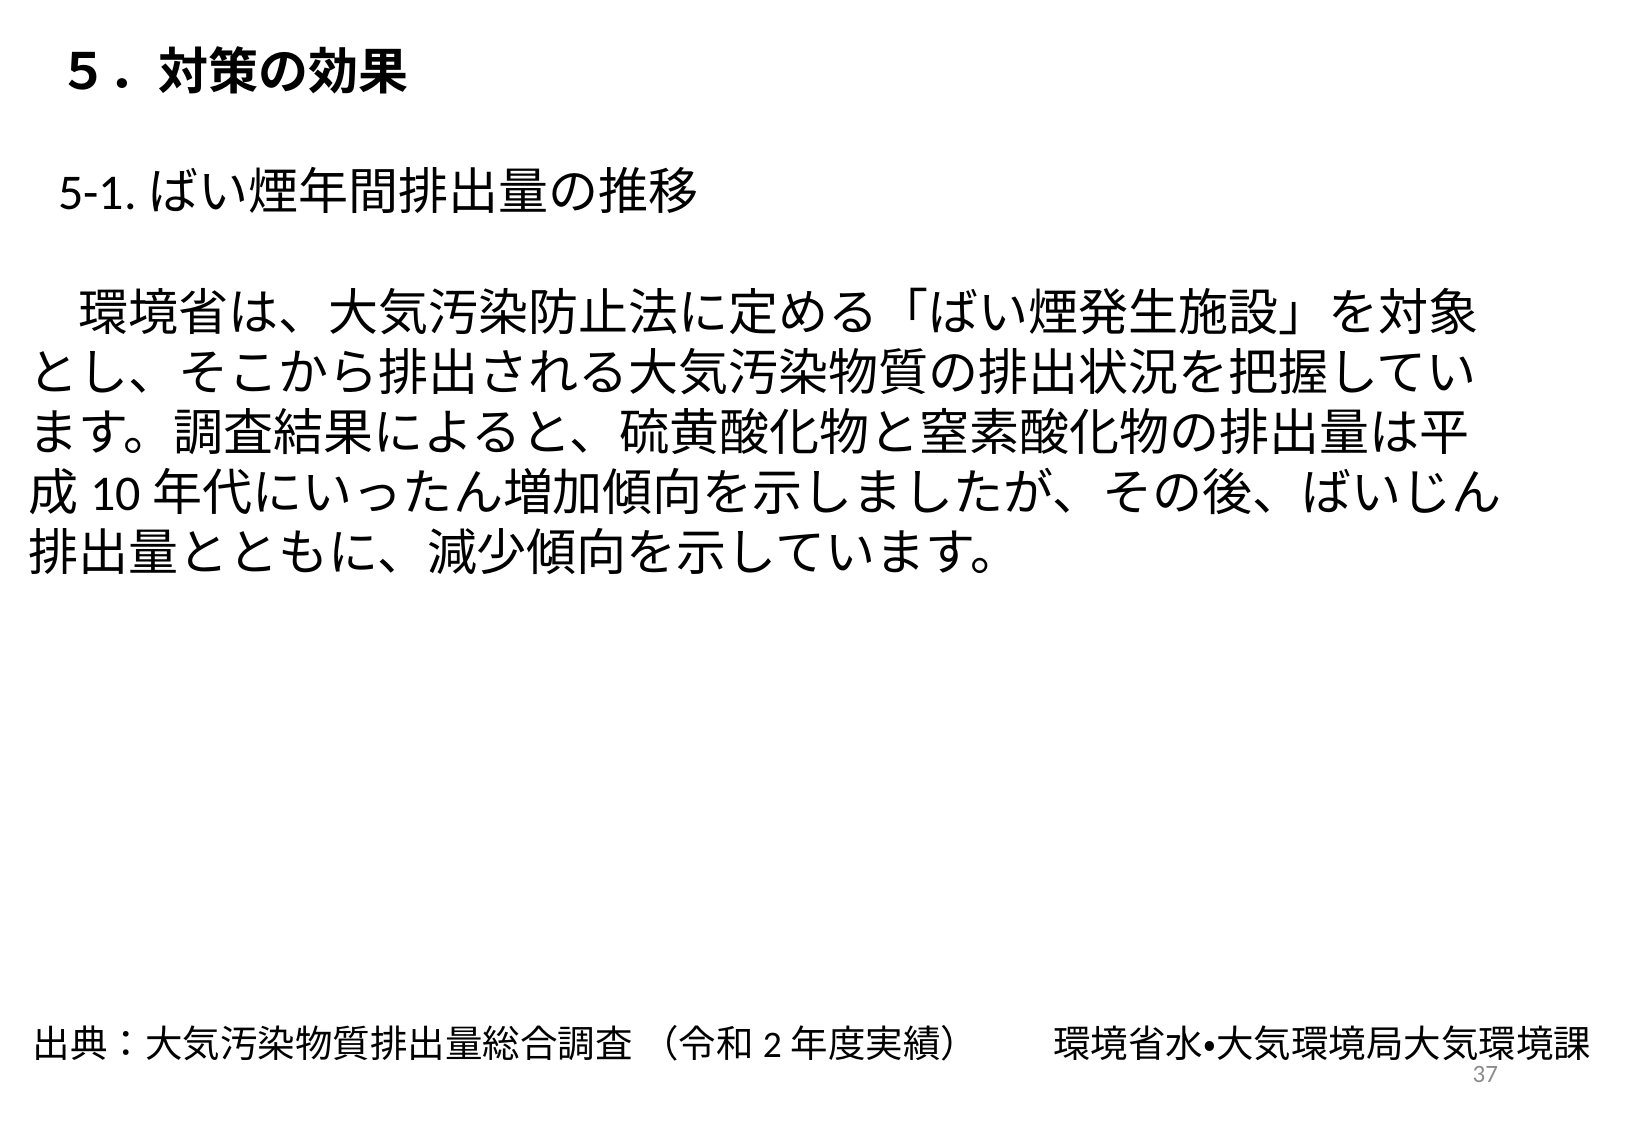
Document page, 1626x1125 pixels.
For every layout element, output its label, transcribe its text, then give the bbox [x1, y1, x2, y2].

text_box ５．対策の効果 5-1.ばい煙年間排出量の推移 [43, 32, 714, 273]
text_box 環境省は、大気汚染防止法に定める「ばい煙発生施設」を対象とし、そこから排出される大気汚染物質の排出状況を把握しています。調査結果によると、硫黄酸化物と窒素酸化物の排出量は平成10年代にいったん増加傾向を示しましたが、その後、ばいじん排出量とともに、減少傾向を示しています。 [13, 273, 1531, 588]
text_box 出典：大気汚染物質排出量総合調査 （令和2年度実績） 環境省水・大気環境局大気環境課 [18, 1012, 1606, 1073]
slide_number 37 [1147, 1073, 1514, 1103]
